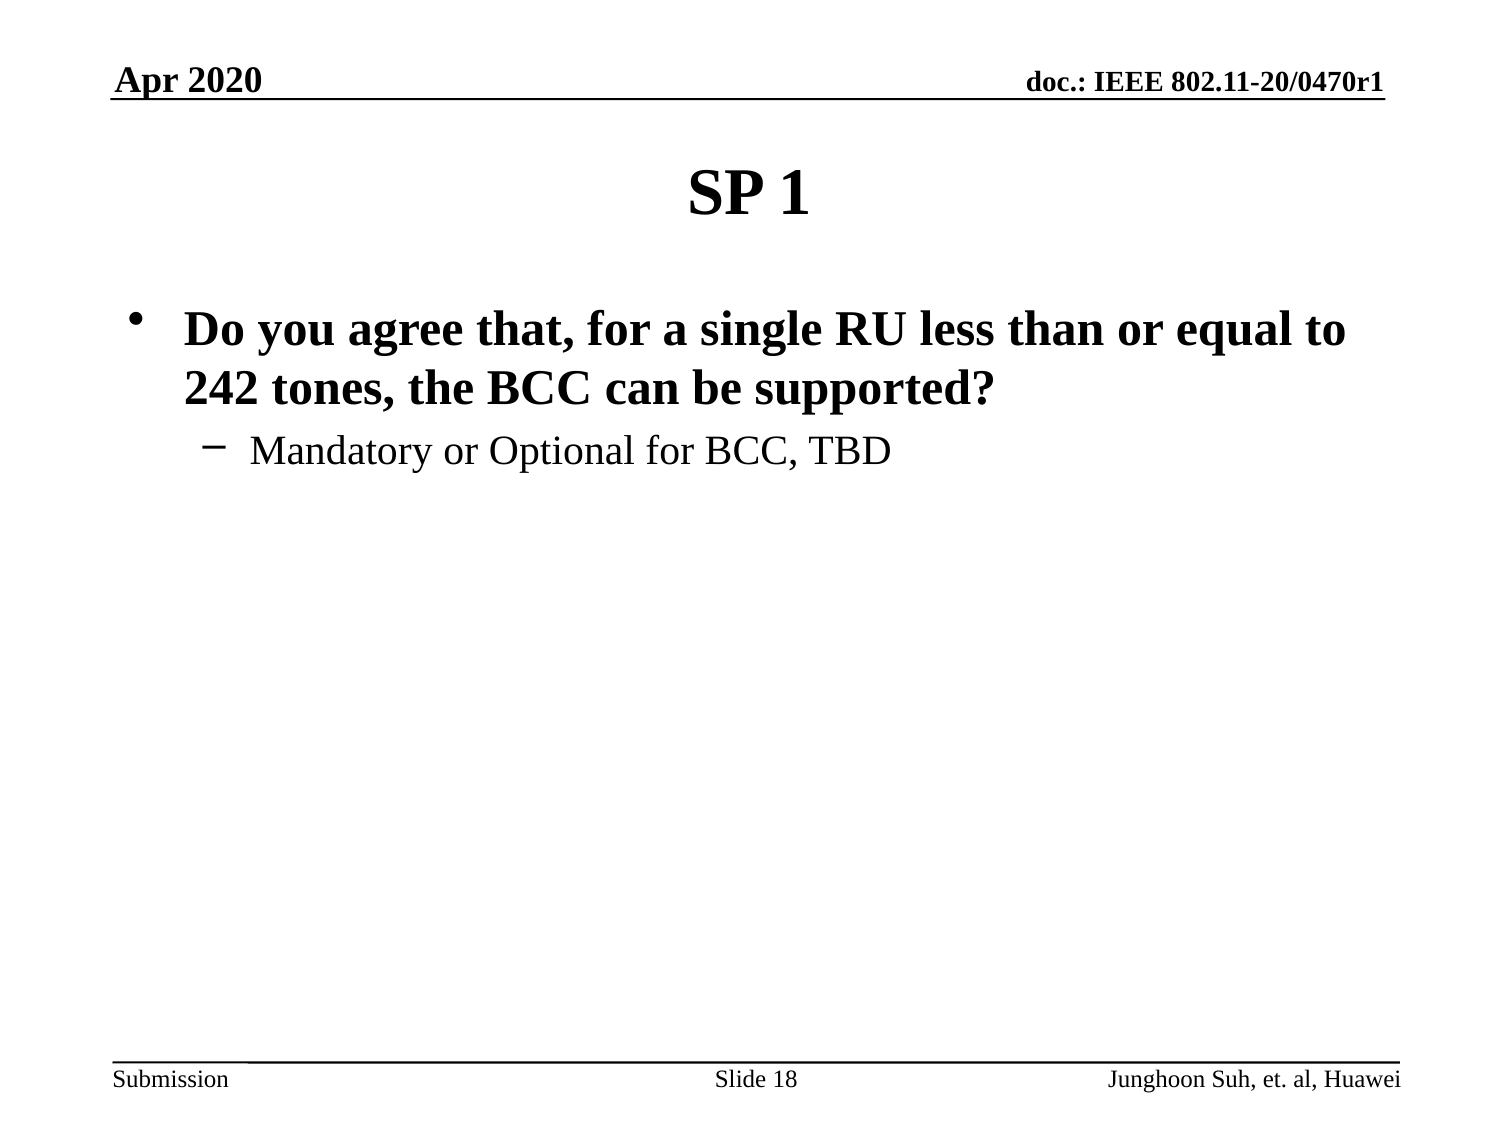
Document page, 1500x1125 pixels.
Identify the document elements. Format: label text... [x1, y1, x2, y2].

slide_number Slide 18 [712, 1061, 800, 1093]
title SP 1 [112, 112, 1388, 263]
list Do you agree that, for a single RU less than or equal to 242 tones, the BCC can be supported? Mandatory or Optional for BCC, TBD [112, 287, 1388, 1000]
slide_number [114, 54, 265, 101]
footer Junghoon Suh, et. al, Huawei [1104, 1061, 1402, 1093]
